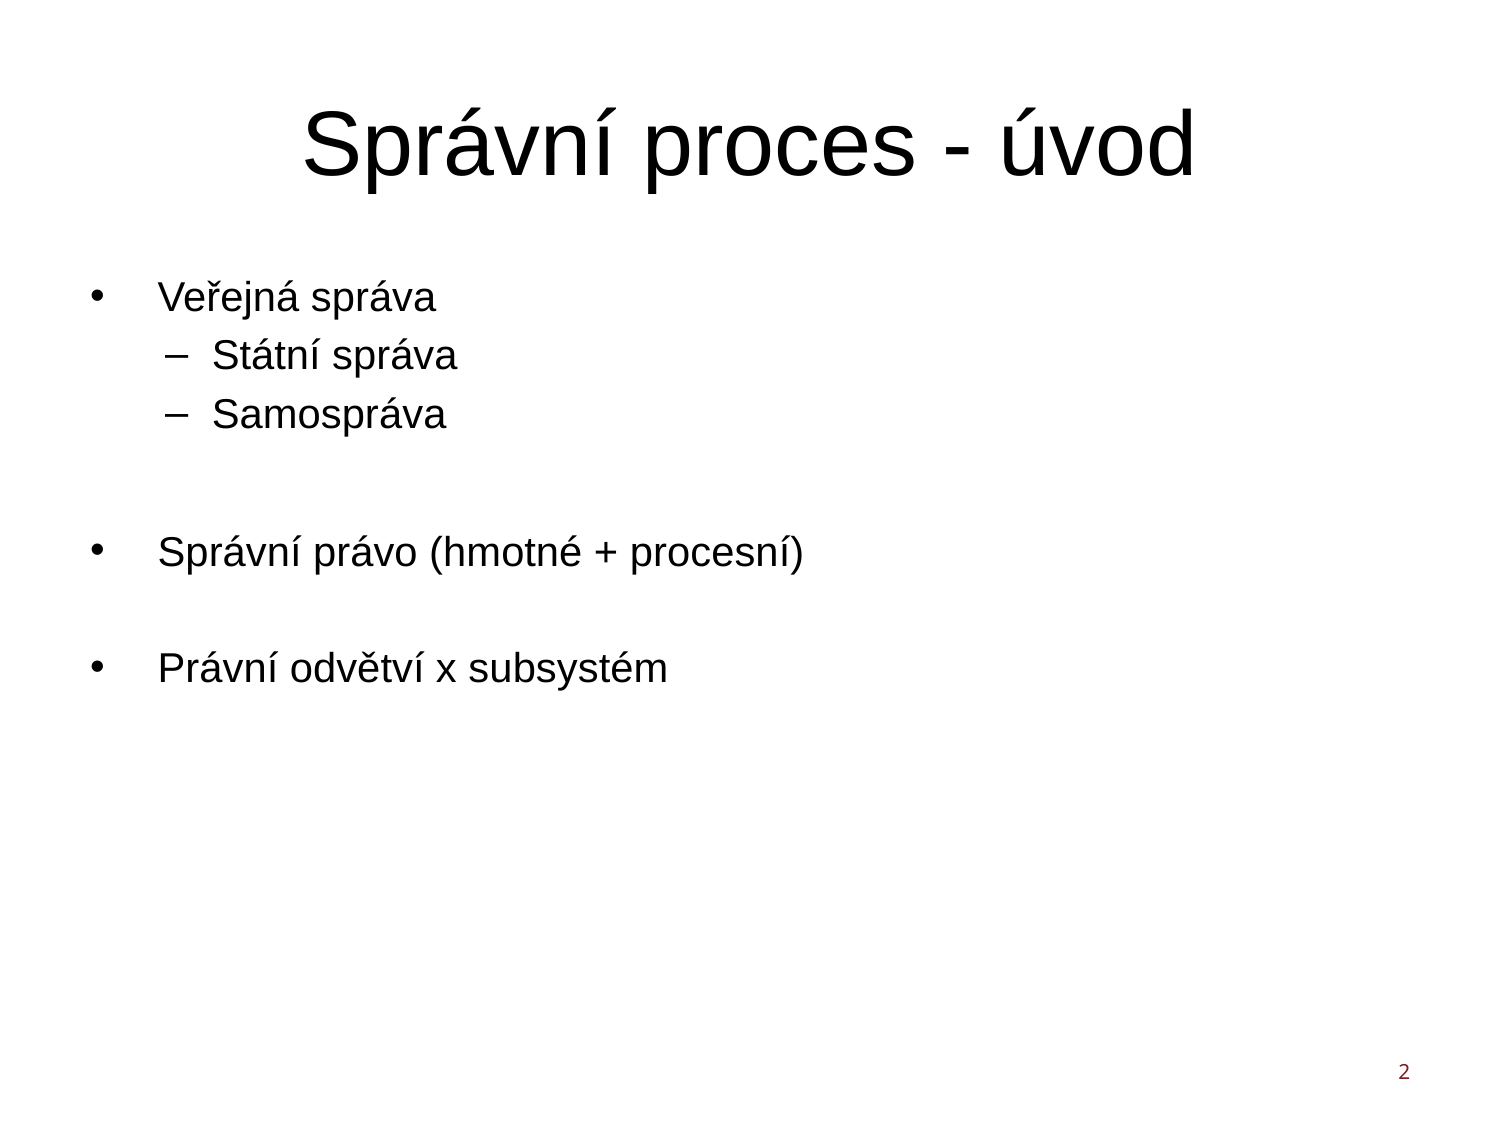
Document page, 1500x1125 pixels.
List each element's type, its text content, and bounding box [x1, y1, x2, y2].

title Správní proces - úvod [75, 45, 1425, 233]
list Veřejná správa Státní správa Samospráva Správní právo (hmotné + procesní) Právní odvětví x subsystém [75, 262, 1425, 1005]
slide_number 2 [1074, 1042, 1425, 1103]
